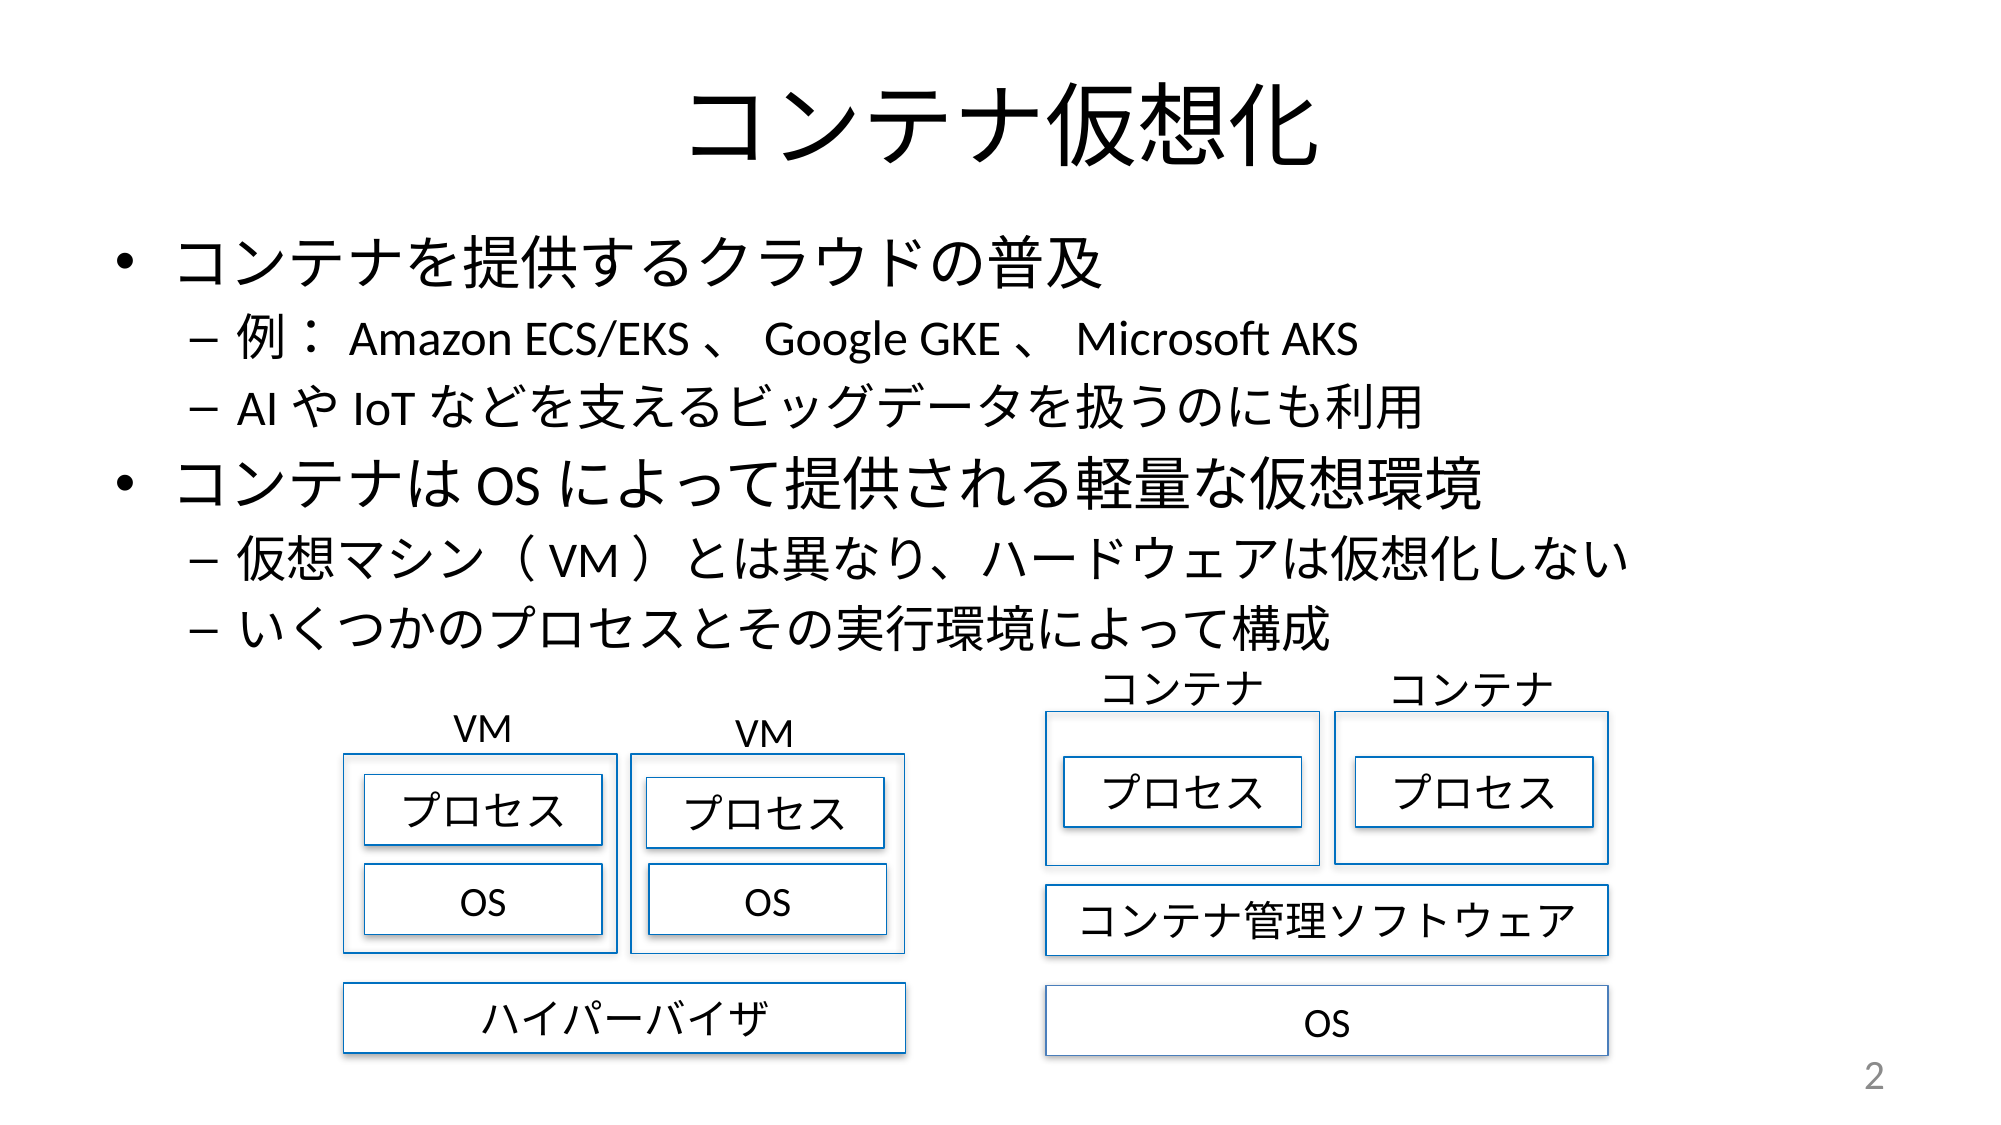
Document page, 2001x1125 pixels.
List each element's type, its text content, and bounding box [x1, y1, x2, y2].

text_box VM [720, 697, 810, 763]
text_box VM [438, 693, 528, 758]
text_box [343, 753, 618, 954]
text_box [1045, 711, 1320, 866]
title コンテナ仮想化 [99, 45, 1900, 201]
text_box コンテナ [1083, 655, 1283, 720]
text_box [1334, 711, 1609, 865]
text_box ハイパーバイザ [343, 982, 906, 1054]
slide_number 2 [1433, 1042, 1900, 1103]
text_box [630, 753, 905, 954]
text_box コンテナ [1373, 656, 1570, 722]
list コンテナを提供するクラウドの普及 例：Amazon ECS/EKS、Google GKE、Microsoft AKS AIやIoTなどを支えるビッグデータを扱うのにも利用 コンテナはOSによって提供される軽量な仮想環境 仮想マシン（VM）とは異なり、ハードウェアは仮想化しない いくつかのプロセスとその実行環境によって構成 [99, 218, 1900, 982]
text_box OS [1045, 985, 1609, 1056]
text_box コンテナ管理ソフトウェア [1045, 884, 1609, 956]
